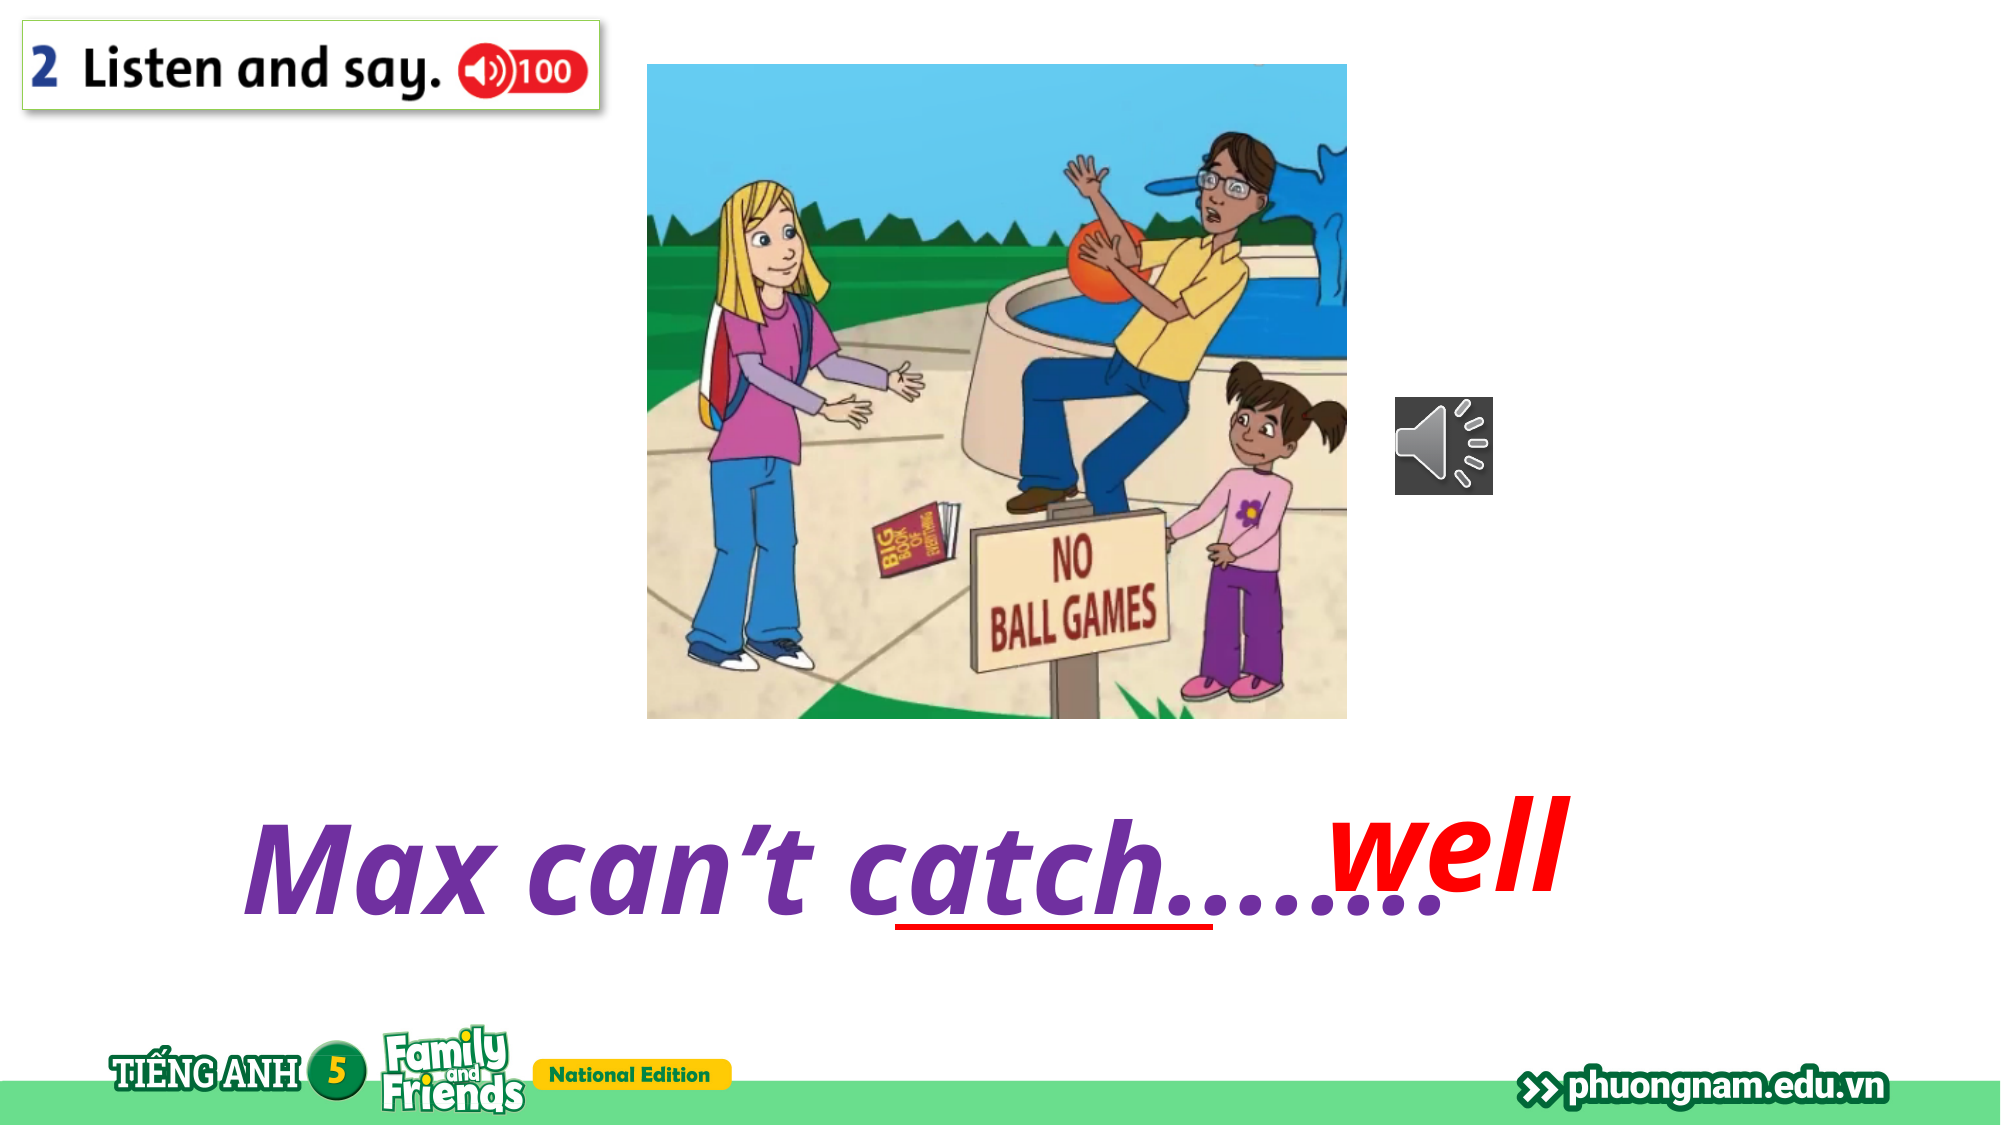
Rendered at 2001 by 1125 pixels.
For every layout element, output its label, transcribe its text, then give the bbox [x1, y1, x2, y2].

picture [0, 0, 2001, 1125]
text_box well [1310, 759, 1748, 924]
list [21, 19, 600, 110]
text_box Max can’t catch........ [227, 782, 1748, 948]
